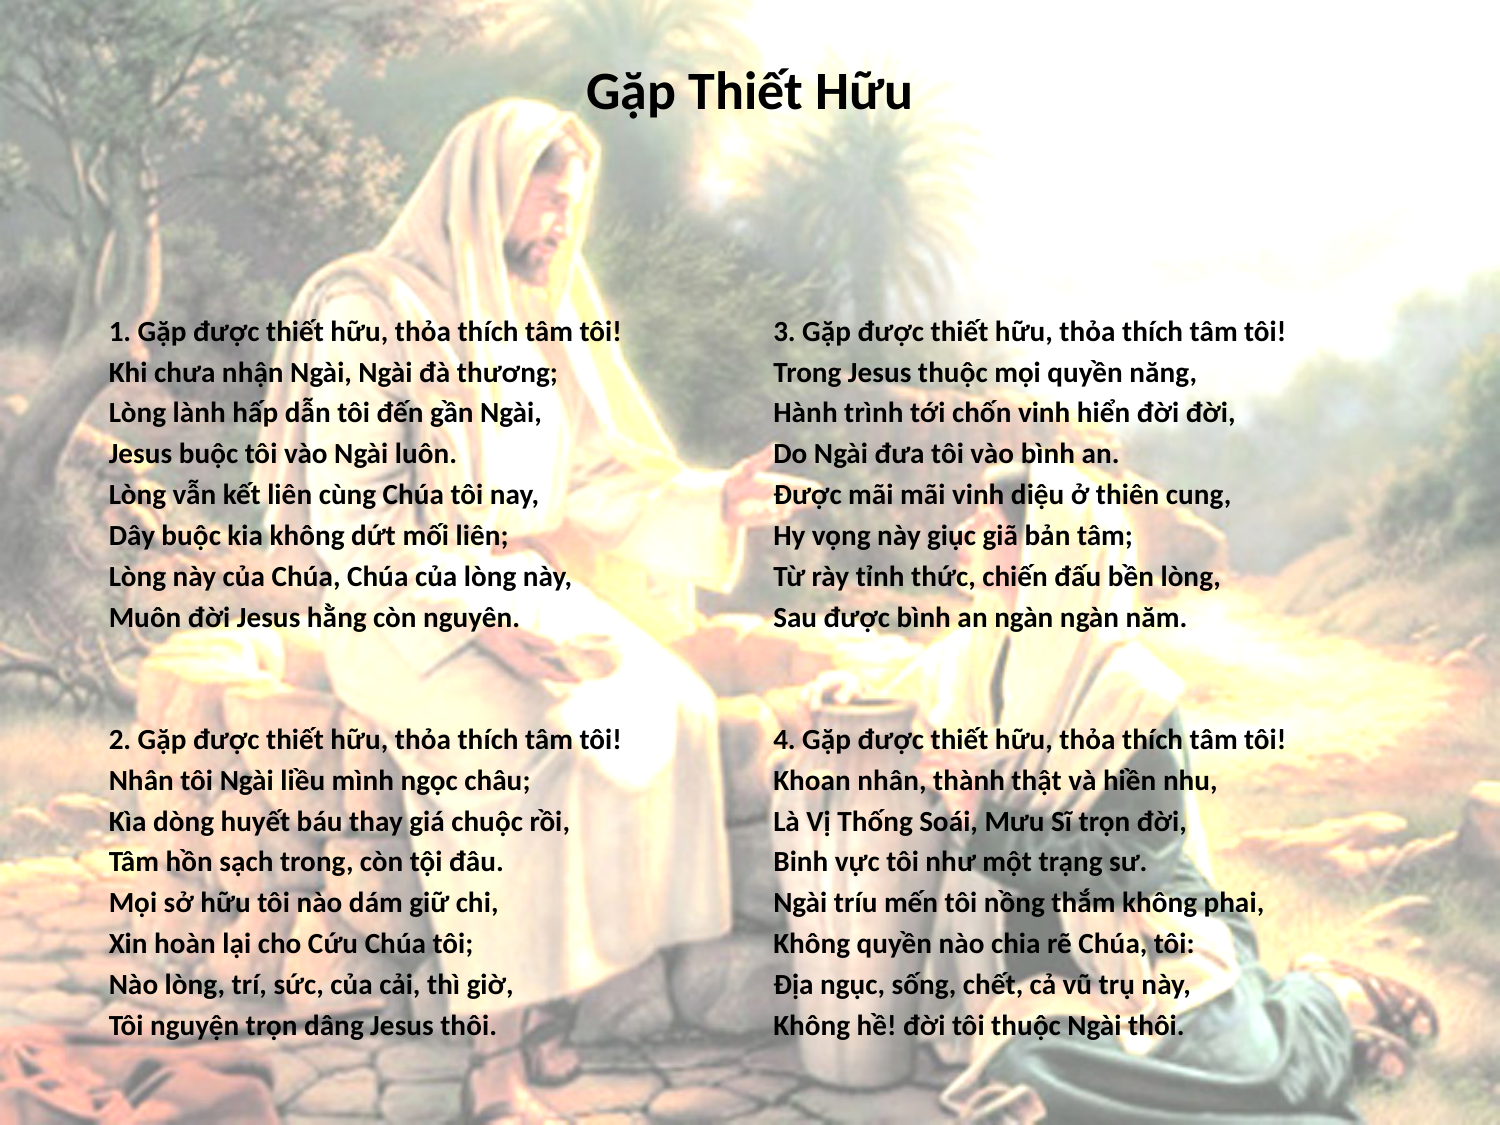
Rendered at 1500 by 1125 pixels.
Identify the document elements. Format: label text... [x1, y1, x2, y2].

subtitle 1. Gặp được thiết hữu, thỏa thích tâm tôi! Khi chưa nhận Ngài, Ngài đà thương; Lòng lành hấp dẫn tôi đến gần Ngài, Jesus buộc tôi vào Ngài luôn. Lòng vẫn kết liên cùng Chúa tôi nay, Dây buộc kia không dứt mối liên; Lòng này của Chúa, Chúa của lòng này, Muôn đời Jesus hằng còn nguyên. 2. Gặp được thiết hữu, thỏa thích tâm tôi! Nhân tôi Ngài liều mình ngọc châu; Kìa dòng huyết báu thay giá chuộc rồi, Tâm hồn sạch trong, còn tội đâu. Mọi sở hữu tôi nào dám giữ chi, Xin hoàn lại cho Cứu Chúa tôi; Nào lòng, trí, sức, của cải, thì giờ, Tôi nguyện trọn dâng Jesus thôi. 3. Gặp được thiết hữu, thỏa thích tâm tôi! Trong Jesus thuộc mọi quyền năng, Hành trình tới chốn vinh hiển đời đời, Do Ngài đưa tôi vào bình an. Được mãi mãi vinh diệu ở thiên cung, Hy vọng này giục giã bản tâm; Từ rày tỉnh thức, chiến đấu bền lòng, Sau được bình an ngàn ngàn năm. 4. Gặp được thiết hữu, thỏa thích tâm tôi! Khoan nhân, thành thật và hiền nhu, Là Vị Thống Soái, Mưu Sĩ trọn đời, Binh vực tôi như một trạng sư. Ngài tríu mến tôi nồng thắm không phai, Không quyền nào chia rẽ Chúa, tôi: Địa ngục, sống, chết, cả vũ trụ này, Không hề! đời tôi thuộc Ngài thôi. [93, 304, 1454, 1105]
title Gặp Thiết Hữu [480, 46, 1020, 129]
